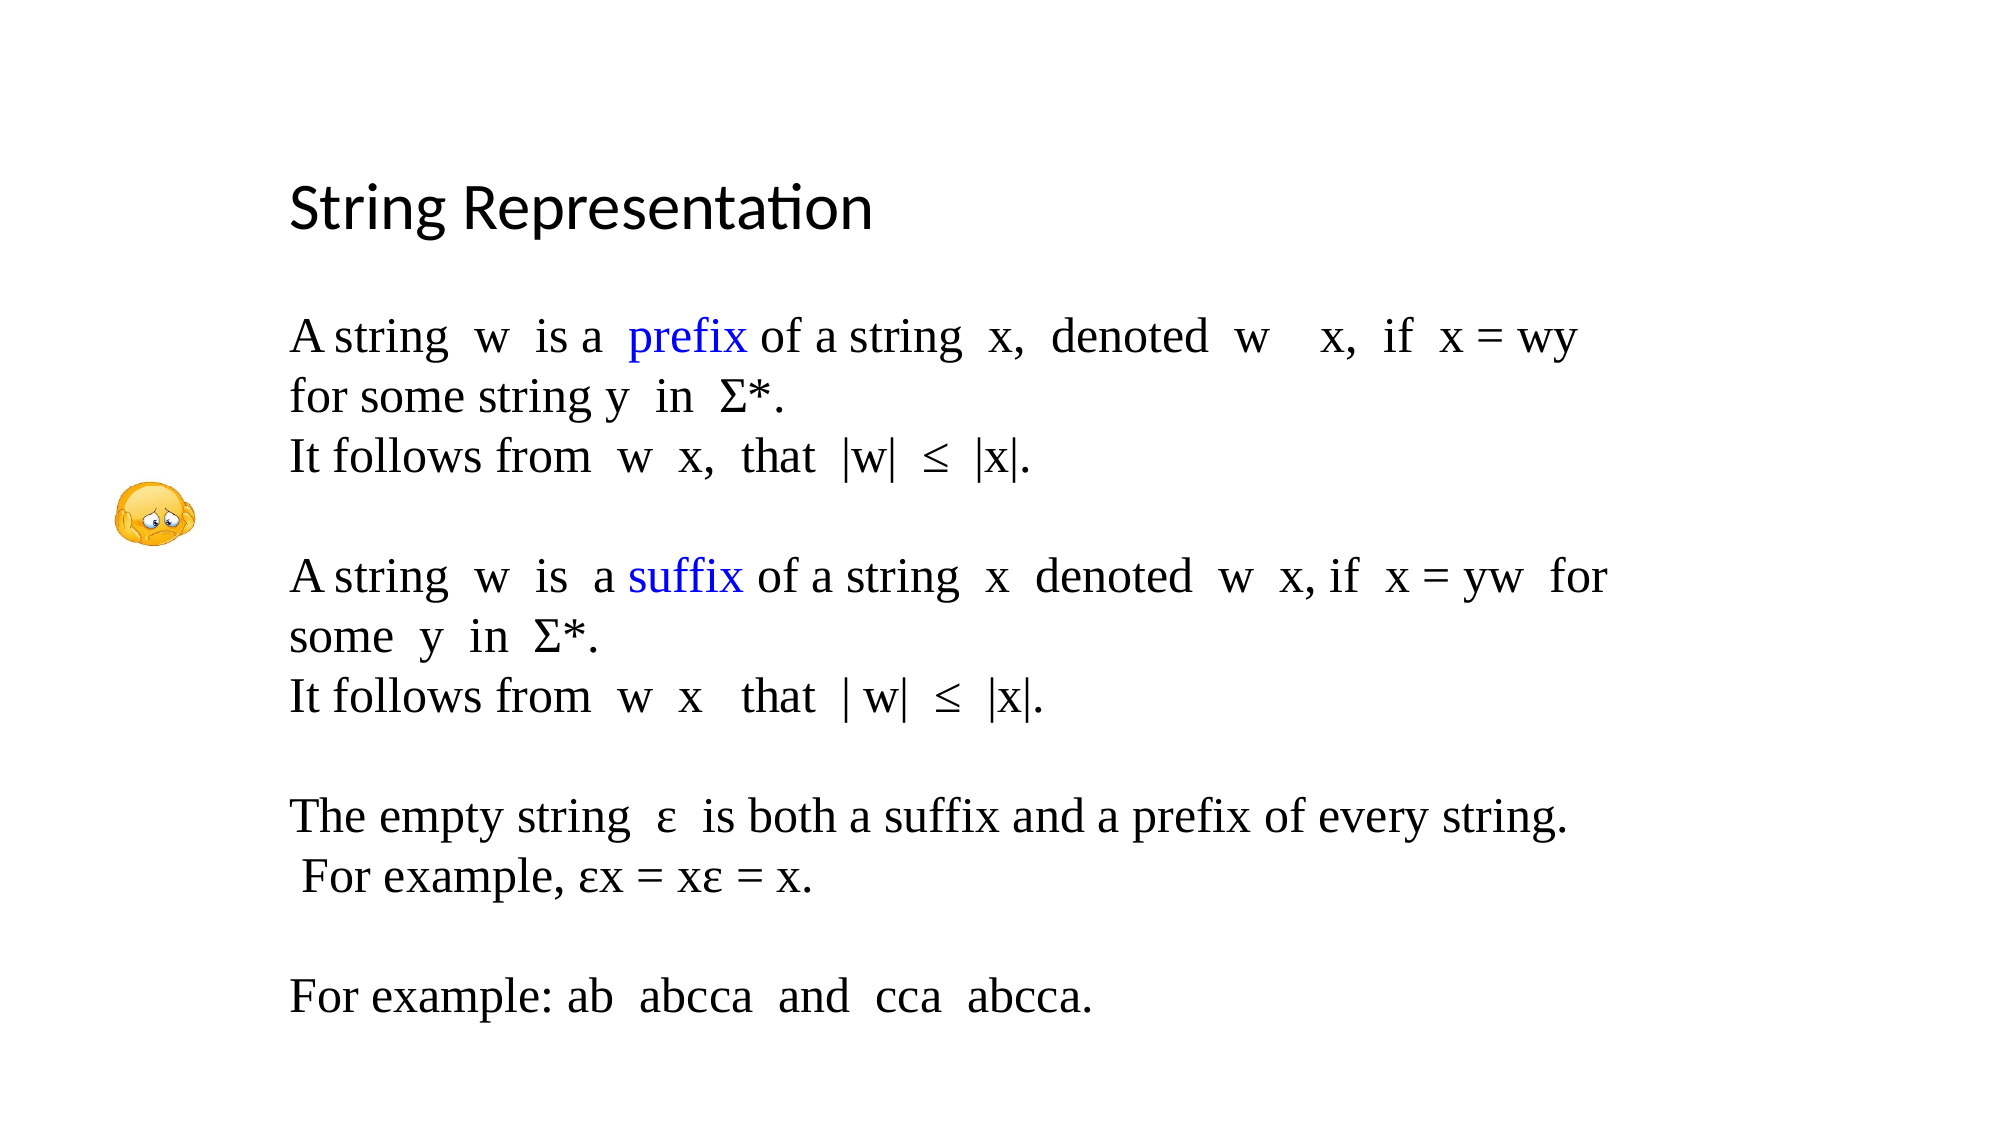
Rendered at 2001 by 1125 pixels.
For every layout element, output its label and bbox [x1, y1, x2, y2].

picture [114, 479, 197, 547]
